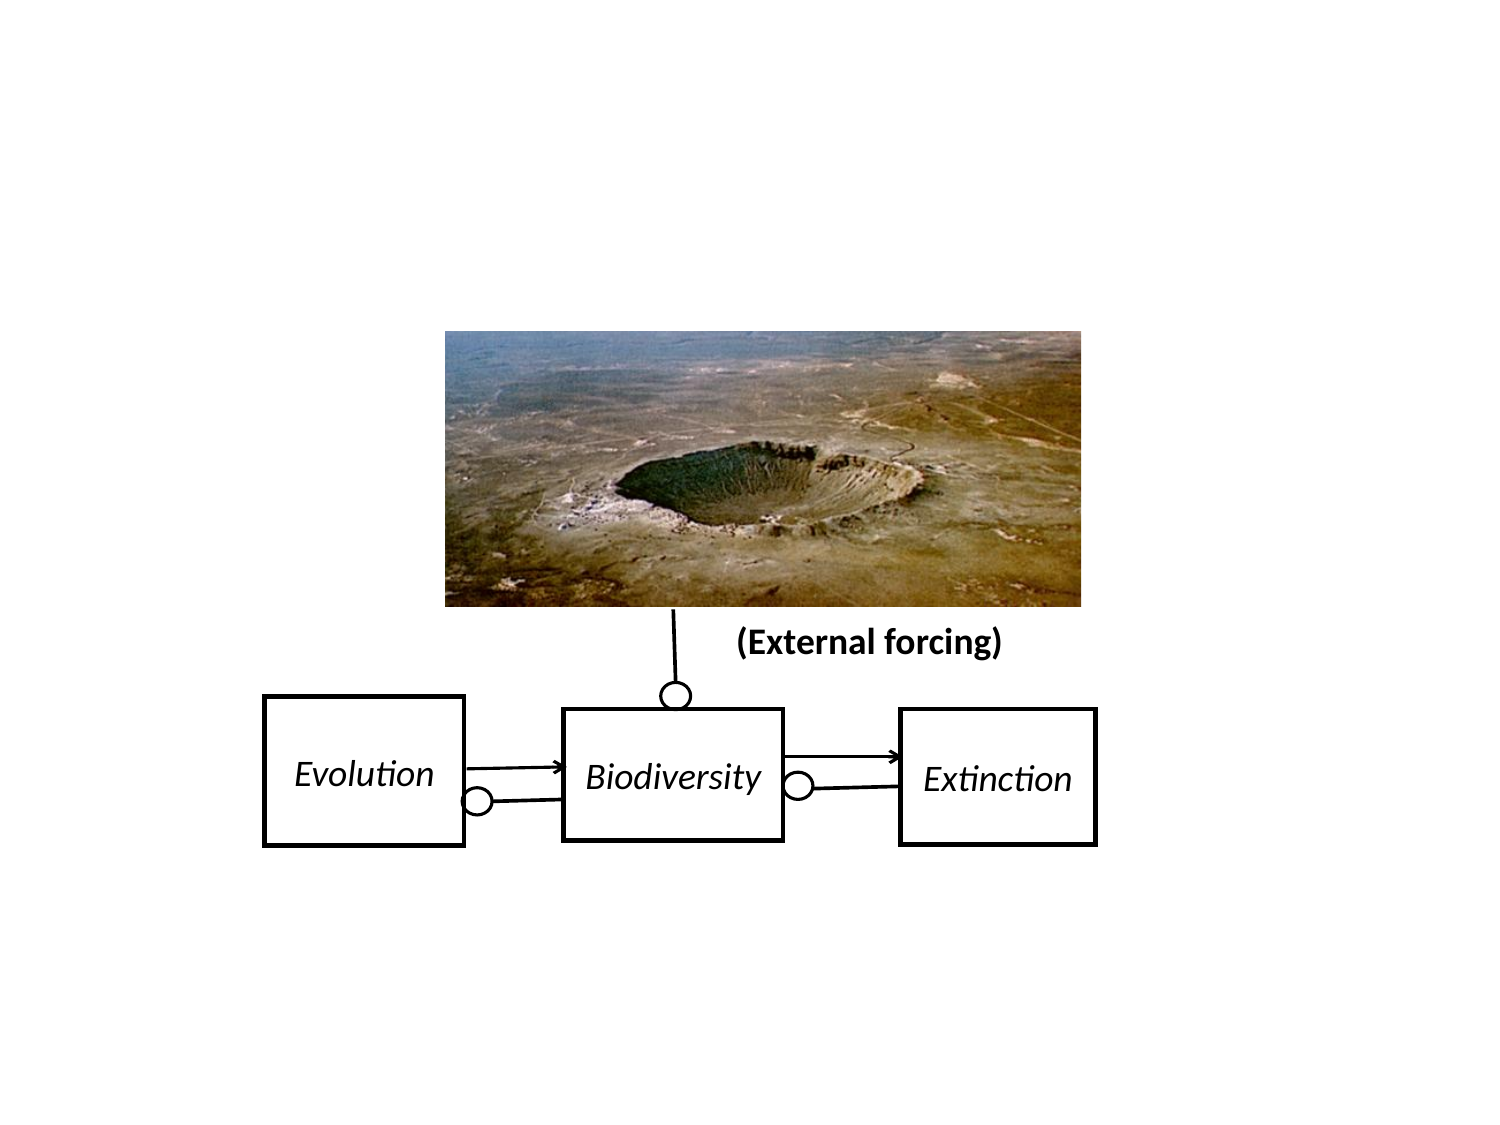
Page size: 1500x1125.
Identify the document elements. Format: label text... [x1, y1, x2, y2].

picture [445, 331, 1082, 607]
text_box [782, 708, 1096, 845]
text_box (External forcing) [721, 609, 1096, 670]
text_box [264, 696, 567, 846]
text_box Biodiversity [567, 708, 782, 841]
text_box [660, 682, 691, 710]
